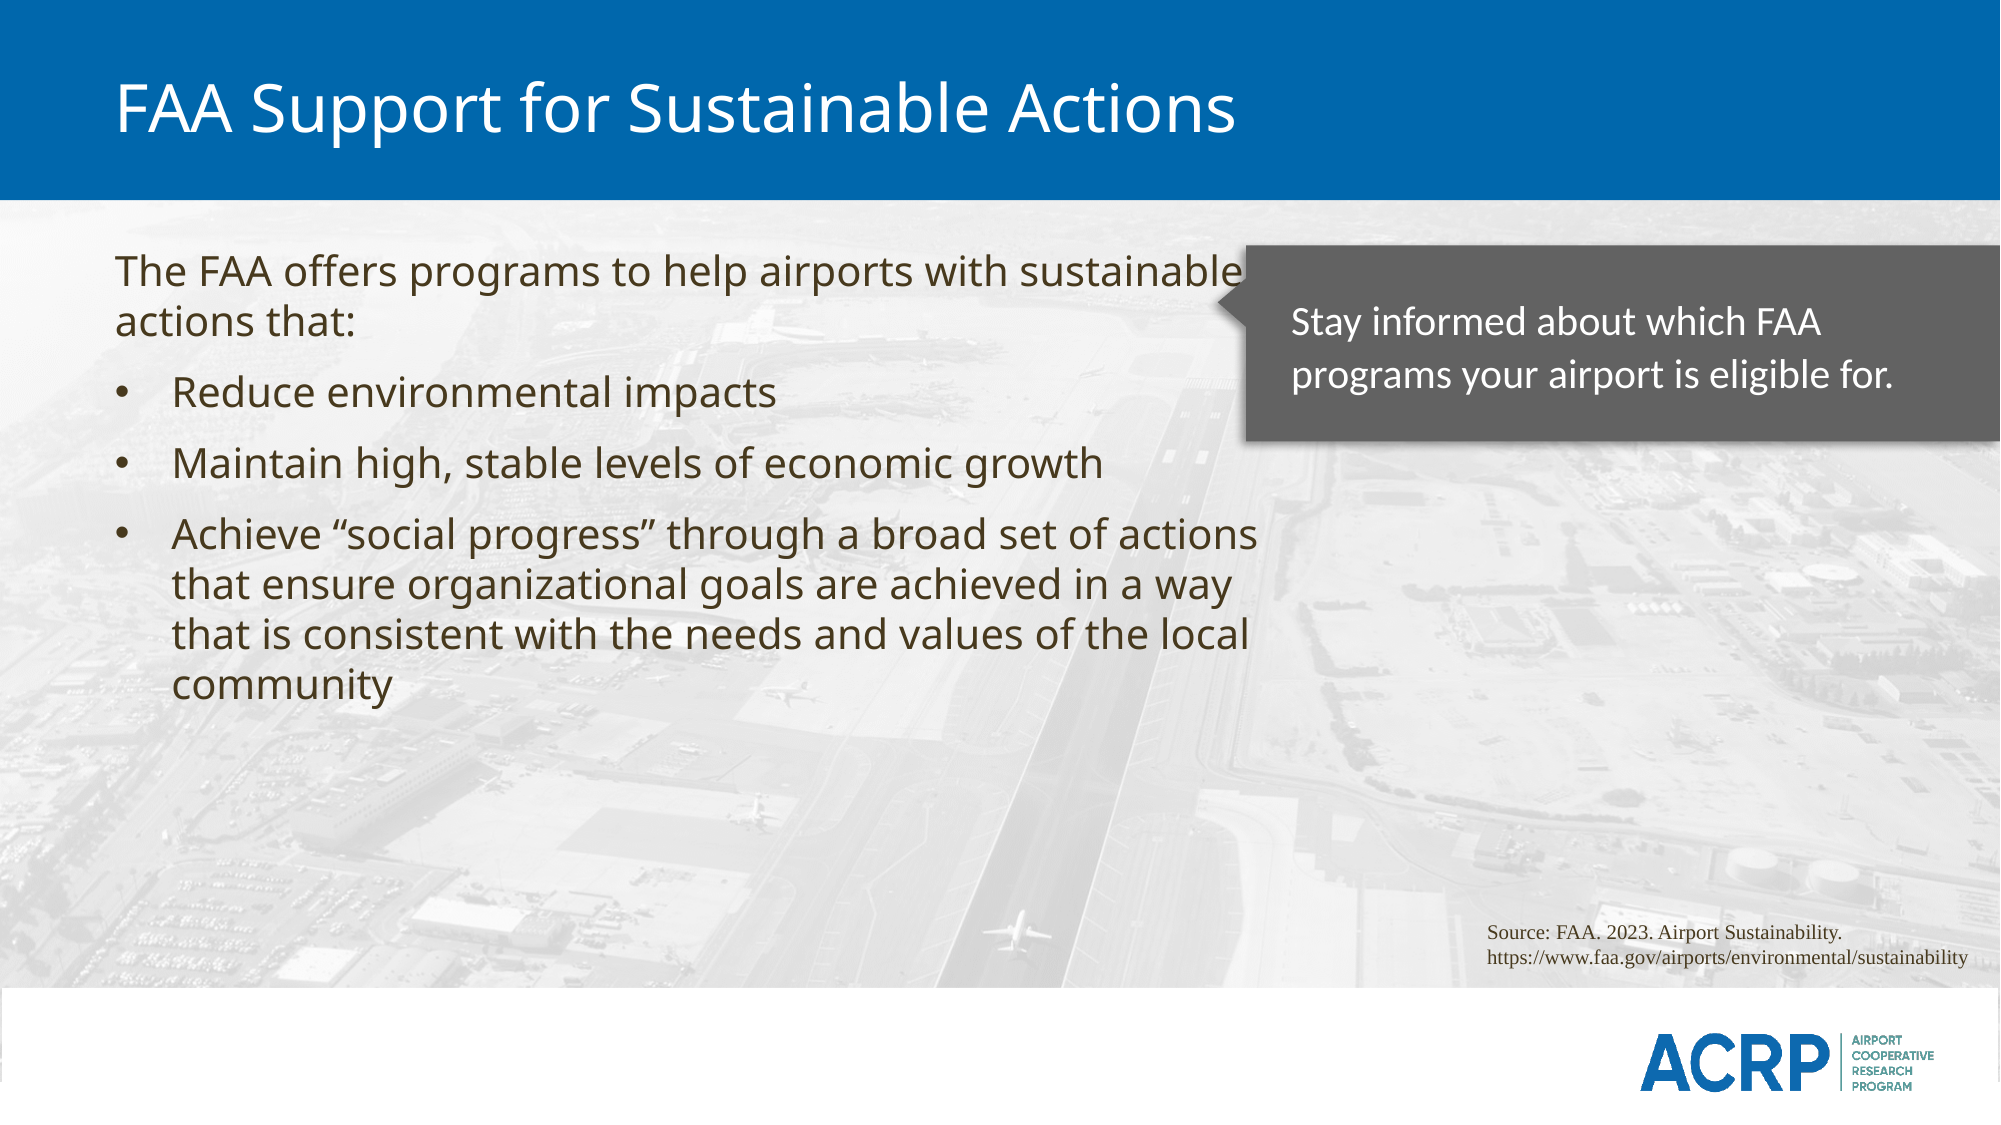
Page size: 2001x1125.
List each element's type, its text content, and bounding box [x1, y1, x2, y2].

text_box Source: FAA. 2023. Airport Sustainability. https://www.faa.gov/airports/environmental/sustainability [1472, 911, 2000, 1001]
text_box Stay informed about which FAA programs your airport is eligible for. [1217, 245, 2000, 442]
picture [1635, 1029, 1938, 1095]
title FAA Support for Sustainable Actions [99, 37, 1884, 176]
list The FAA offers programs to help airports with sustainable actions that: Reduce environmental impacts Maintain high, stable levels of economic growth Achieve “social progress” through a broad set of actions that ensure organizational goals are achieved in a way that is consistent with the needs and values of the local community [99, 237, 1288, 988]
